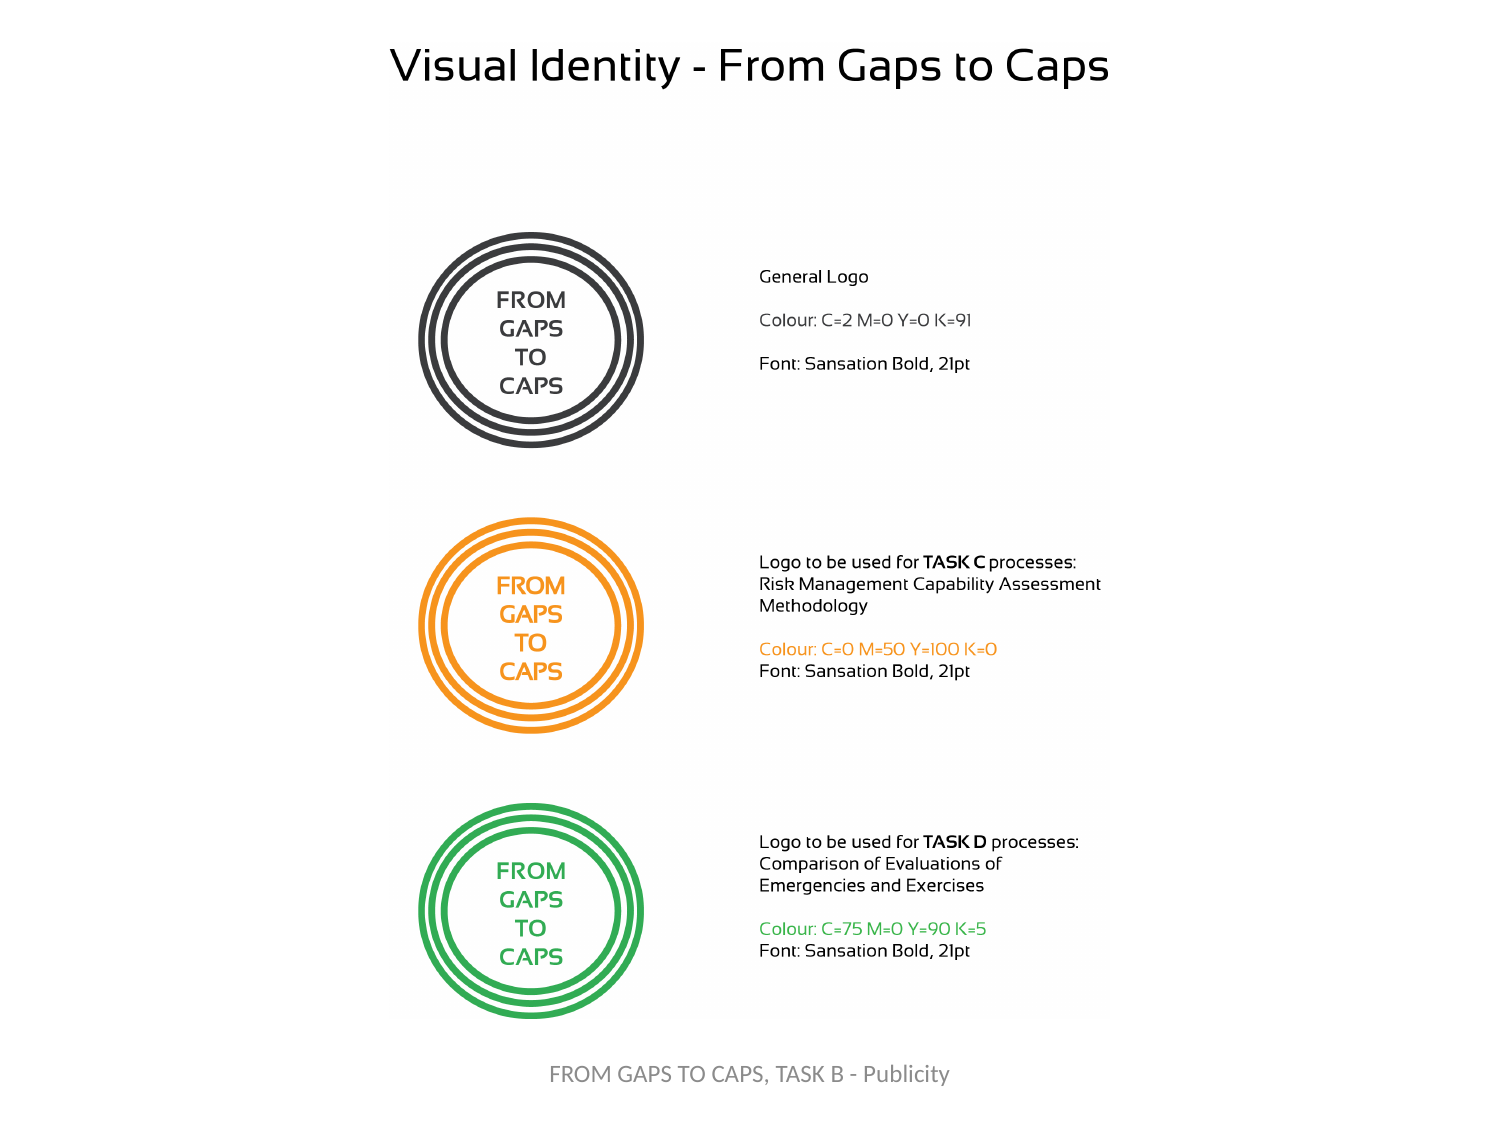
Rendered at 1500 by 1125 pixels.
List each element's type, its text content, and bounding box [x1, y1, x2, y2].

footer FROM GAPS TO CAPS, TASK B - Publicity [512, 1042, 988, 1103]
picture [389, 42, 1110, 1019]
